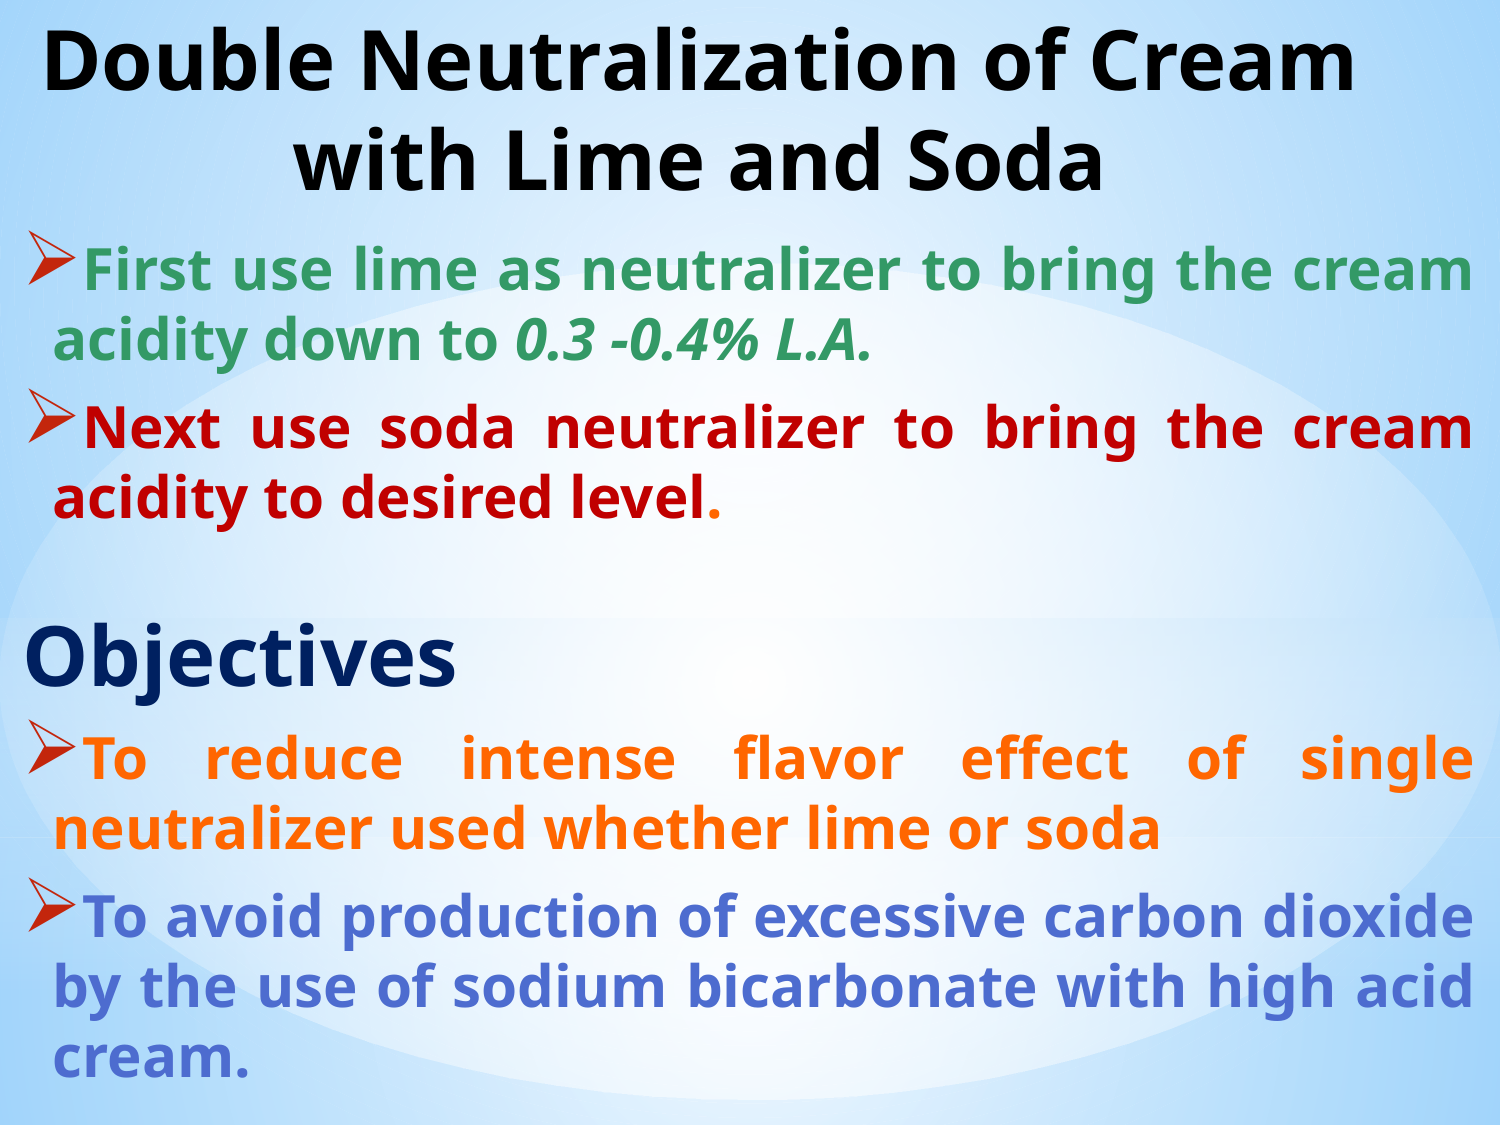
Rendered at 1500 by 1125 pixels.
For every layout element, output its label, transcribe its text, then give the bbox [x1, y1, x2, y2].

list First use lime as neutralizer to bring the cream acidity down to 0.3 -0.4% L.A. Next use soda neutralizer to bring the cream acidity to desired level. Objectives To reduce intense flavor effect of single neutralizer used whether lime or soda To avoid production of excessive carbon dioxide by the use of sodium bicarbonate with high acid cream. [0, 224, 1491, 969]
title Double Neutralization of Cream with Lime and Soda [0, 0, 1400, 224]
